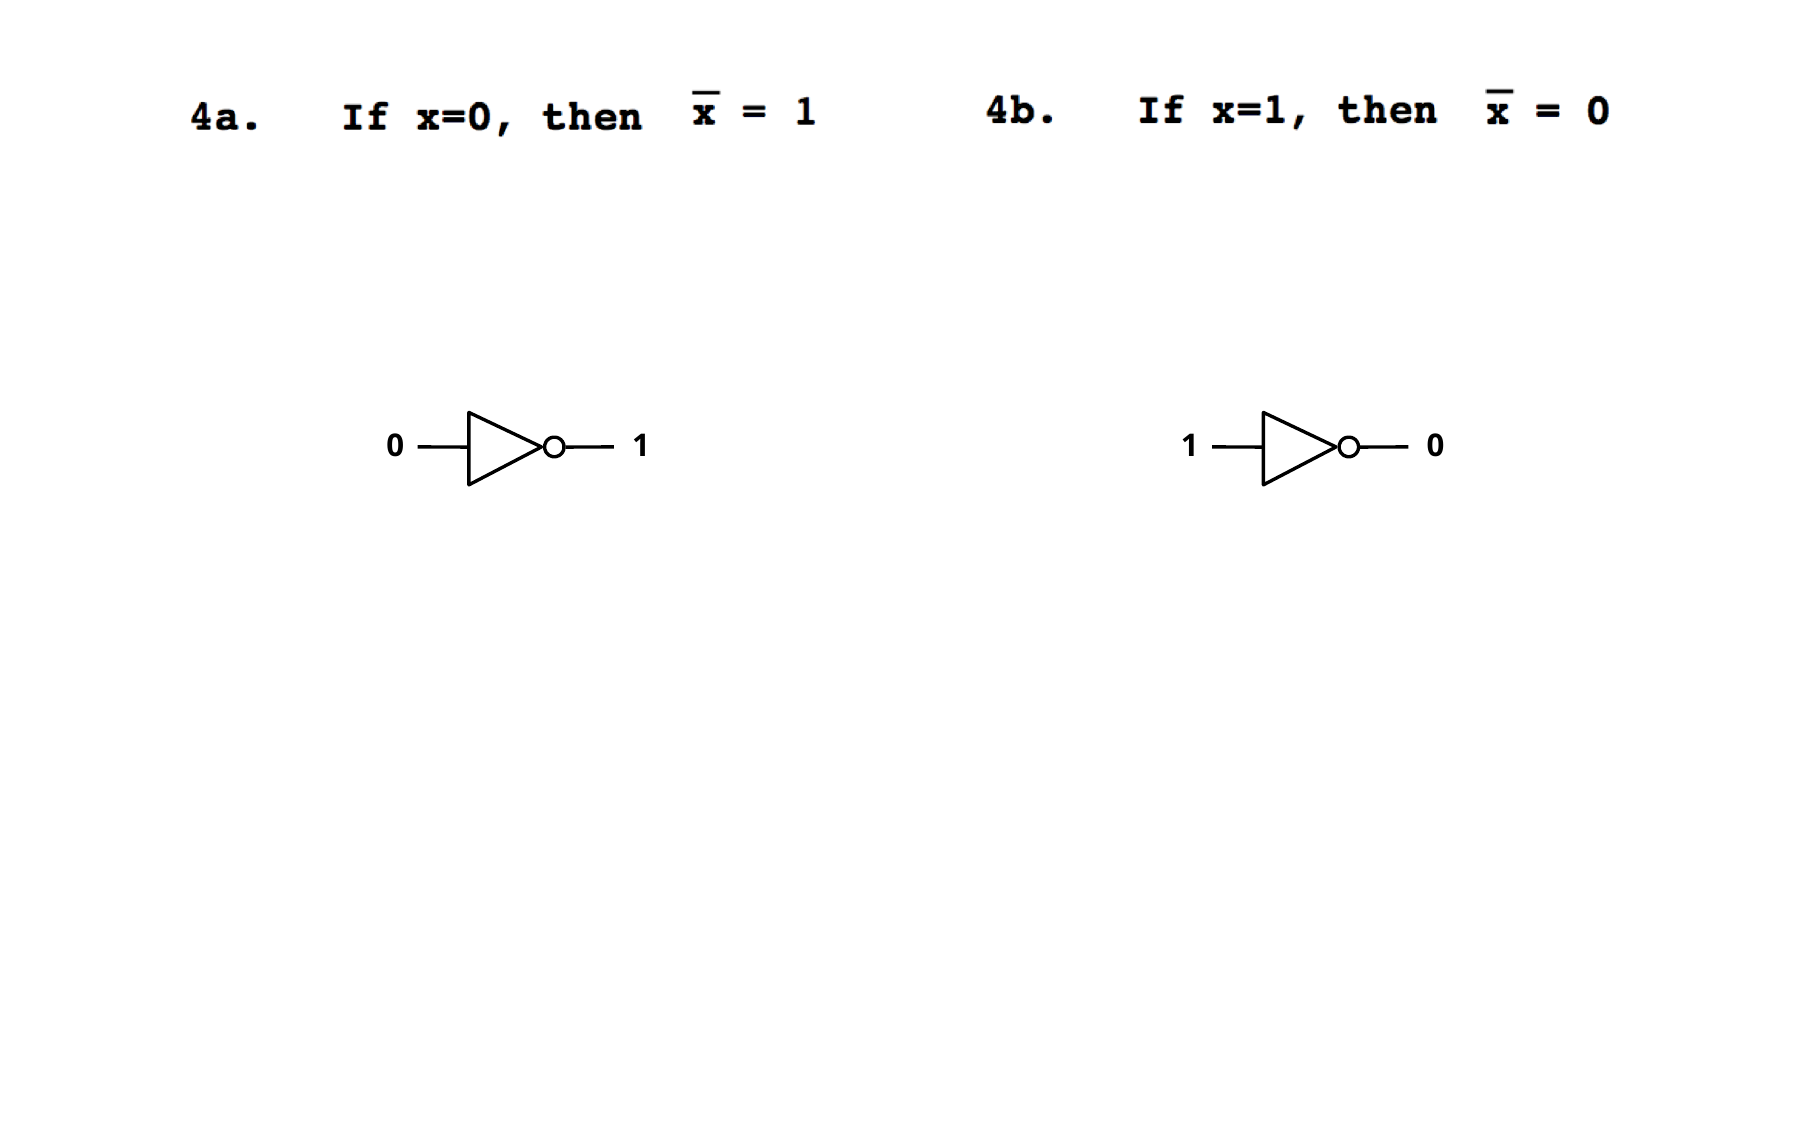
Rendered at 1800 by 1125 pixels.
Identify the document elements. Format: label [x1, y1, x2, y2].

text_box [387, 412, 658, 486]
picture [974, 74, 1626, 139]
picture [174, 87, 826, 144]
text_box [1181, 412, 1452, 486]
